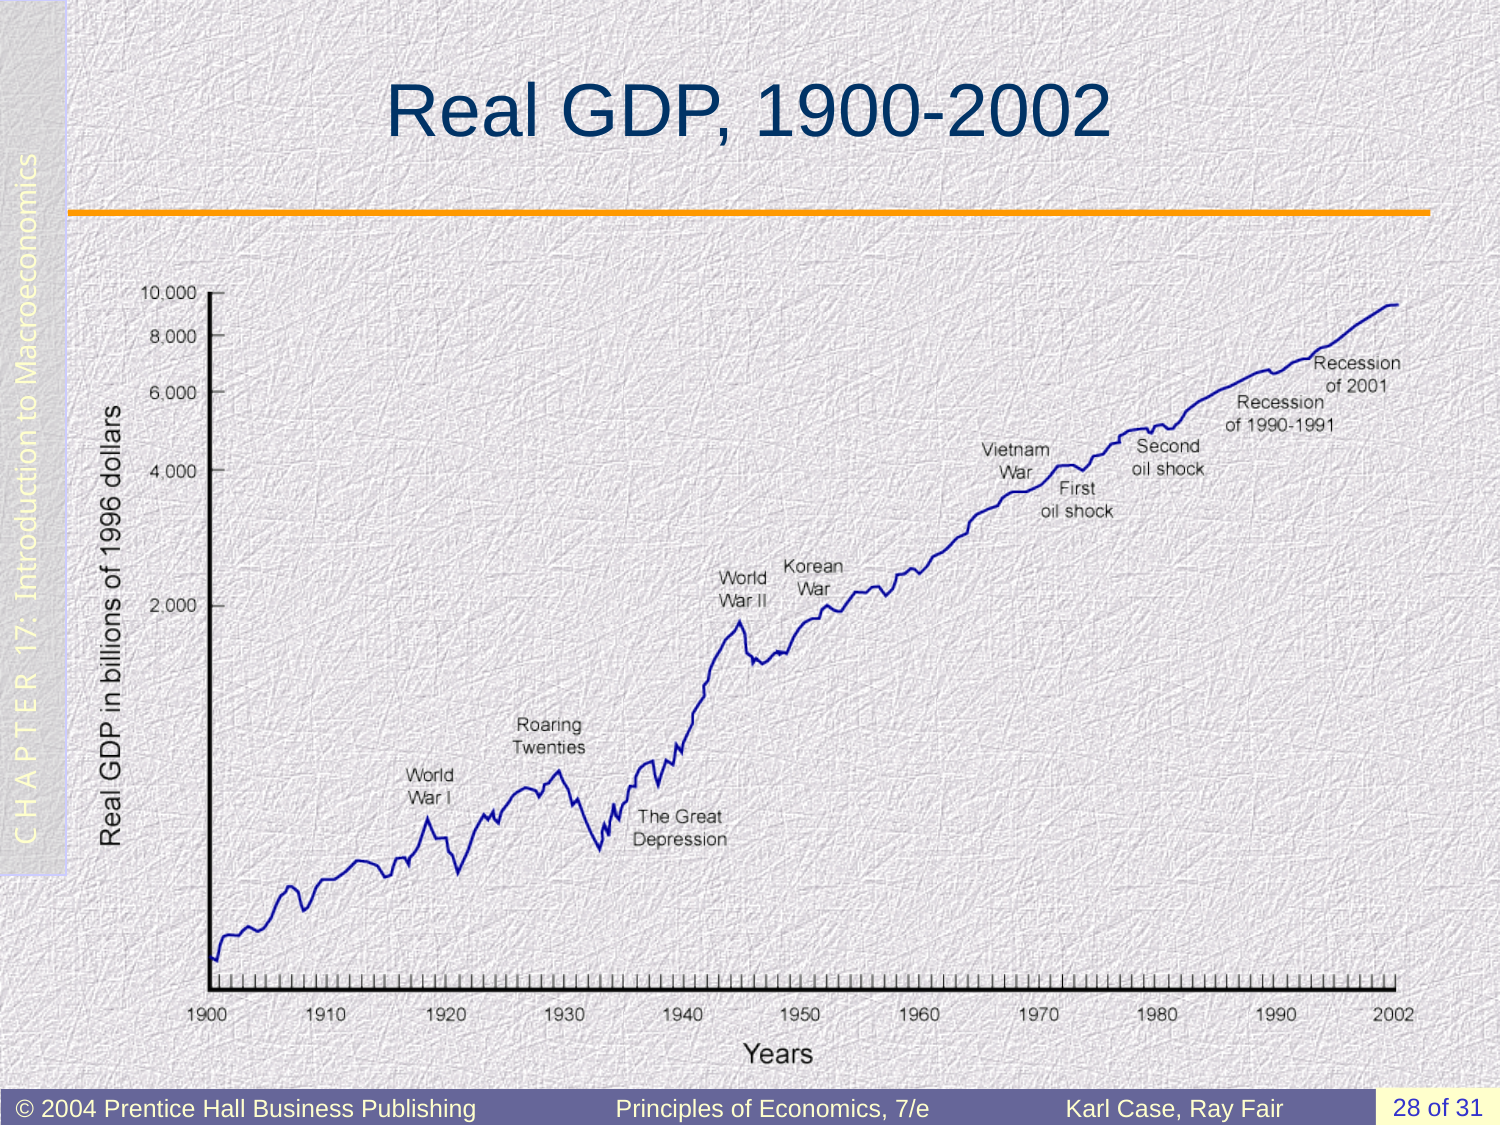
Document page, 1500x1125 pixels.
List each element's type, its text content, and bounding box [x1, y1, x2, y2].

slide_number 28 of 31 [1375, 1087, 1500, 1125]
title Real GDP, 1900-2002 [87, 12, 1413, 201]
picture [0, 0, 1500, 1093]
